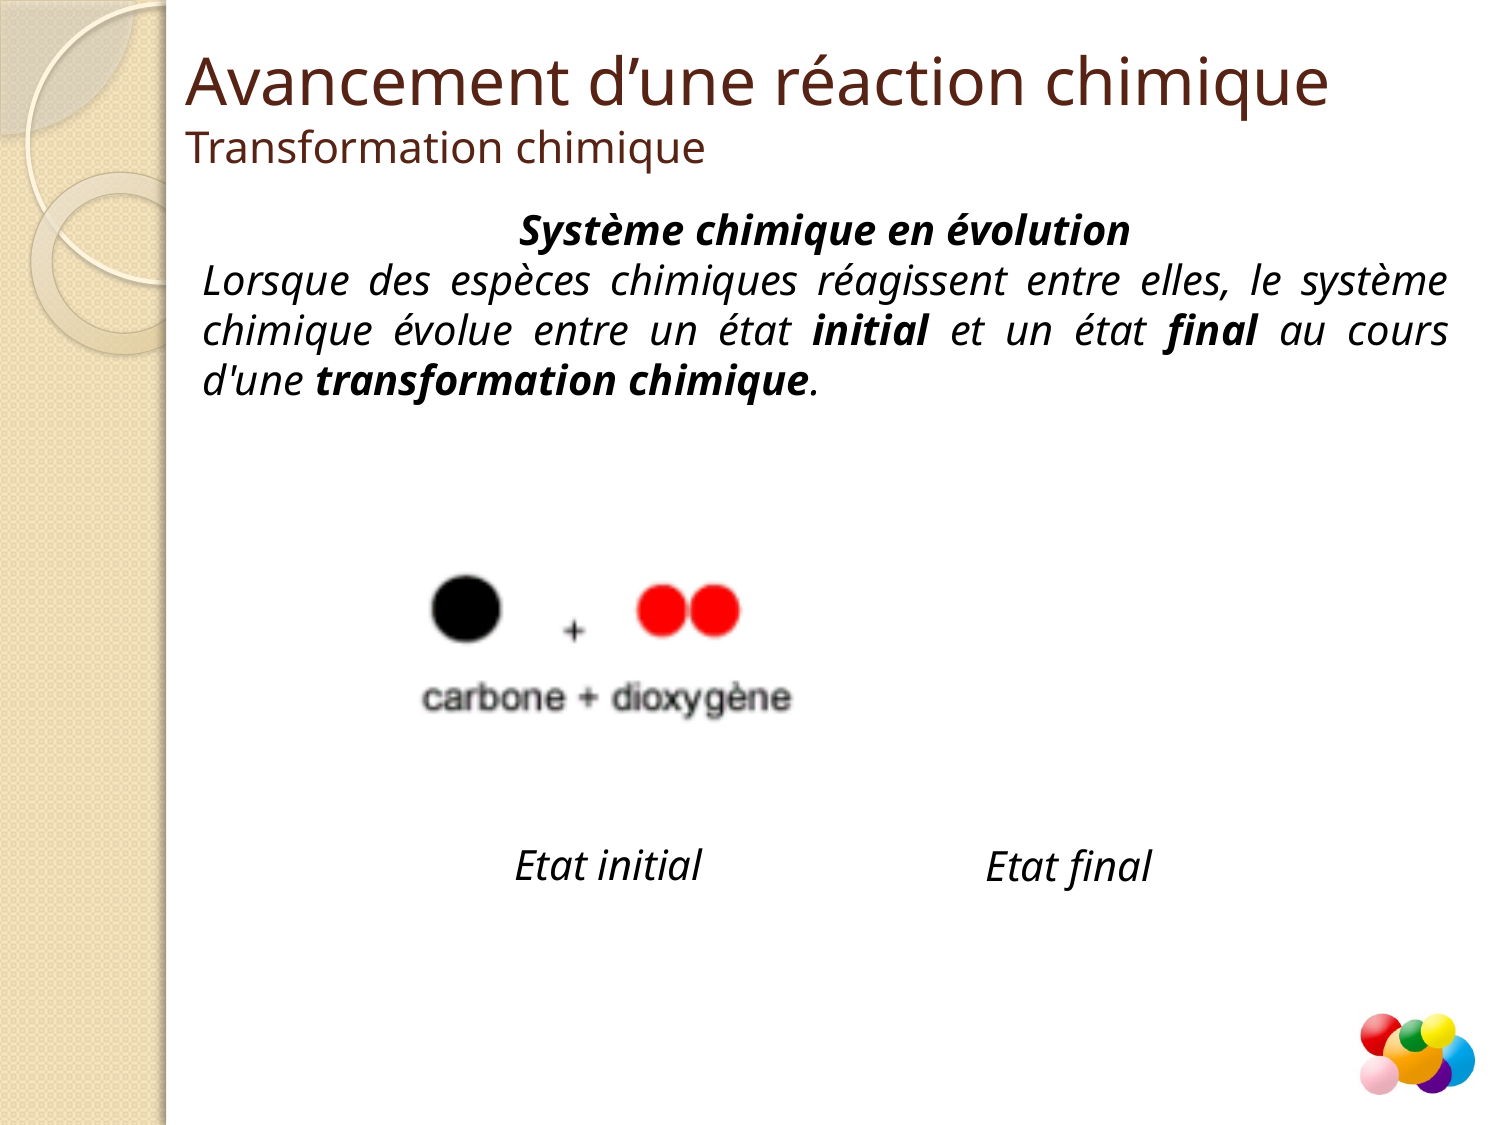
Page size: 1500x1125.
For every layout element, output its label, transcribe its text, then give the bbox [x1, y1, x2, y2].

picture [395, 538, 1194, 776]
picture [1352, 1011, 1482, 1098]
text_box Etat initial [454, 831, 762, 896]
title Avancement d’une réaction chimique Transformation chimique [170, 5, 1352, 207]
text_box Système chimique en évolution Lorsque des espèces chimiques réagissent entre elles, le système chimique évolue entre un état initial et un état final au cours d'une transformation chimique. [188, 196, 1464, 412]
text_box Etat final [915, 831, 1223, 897]
